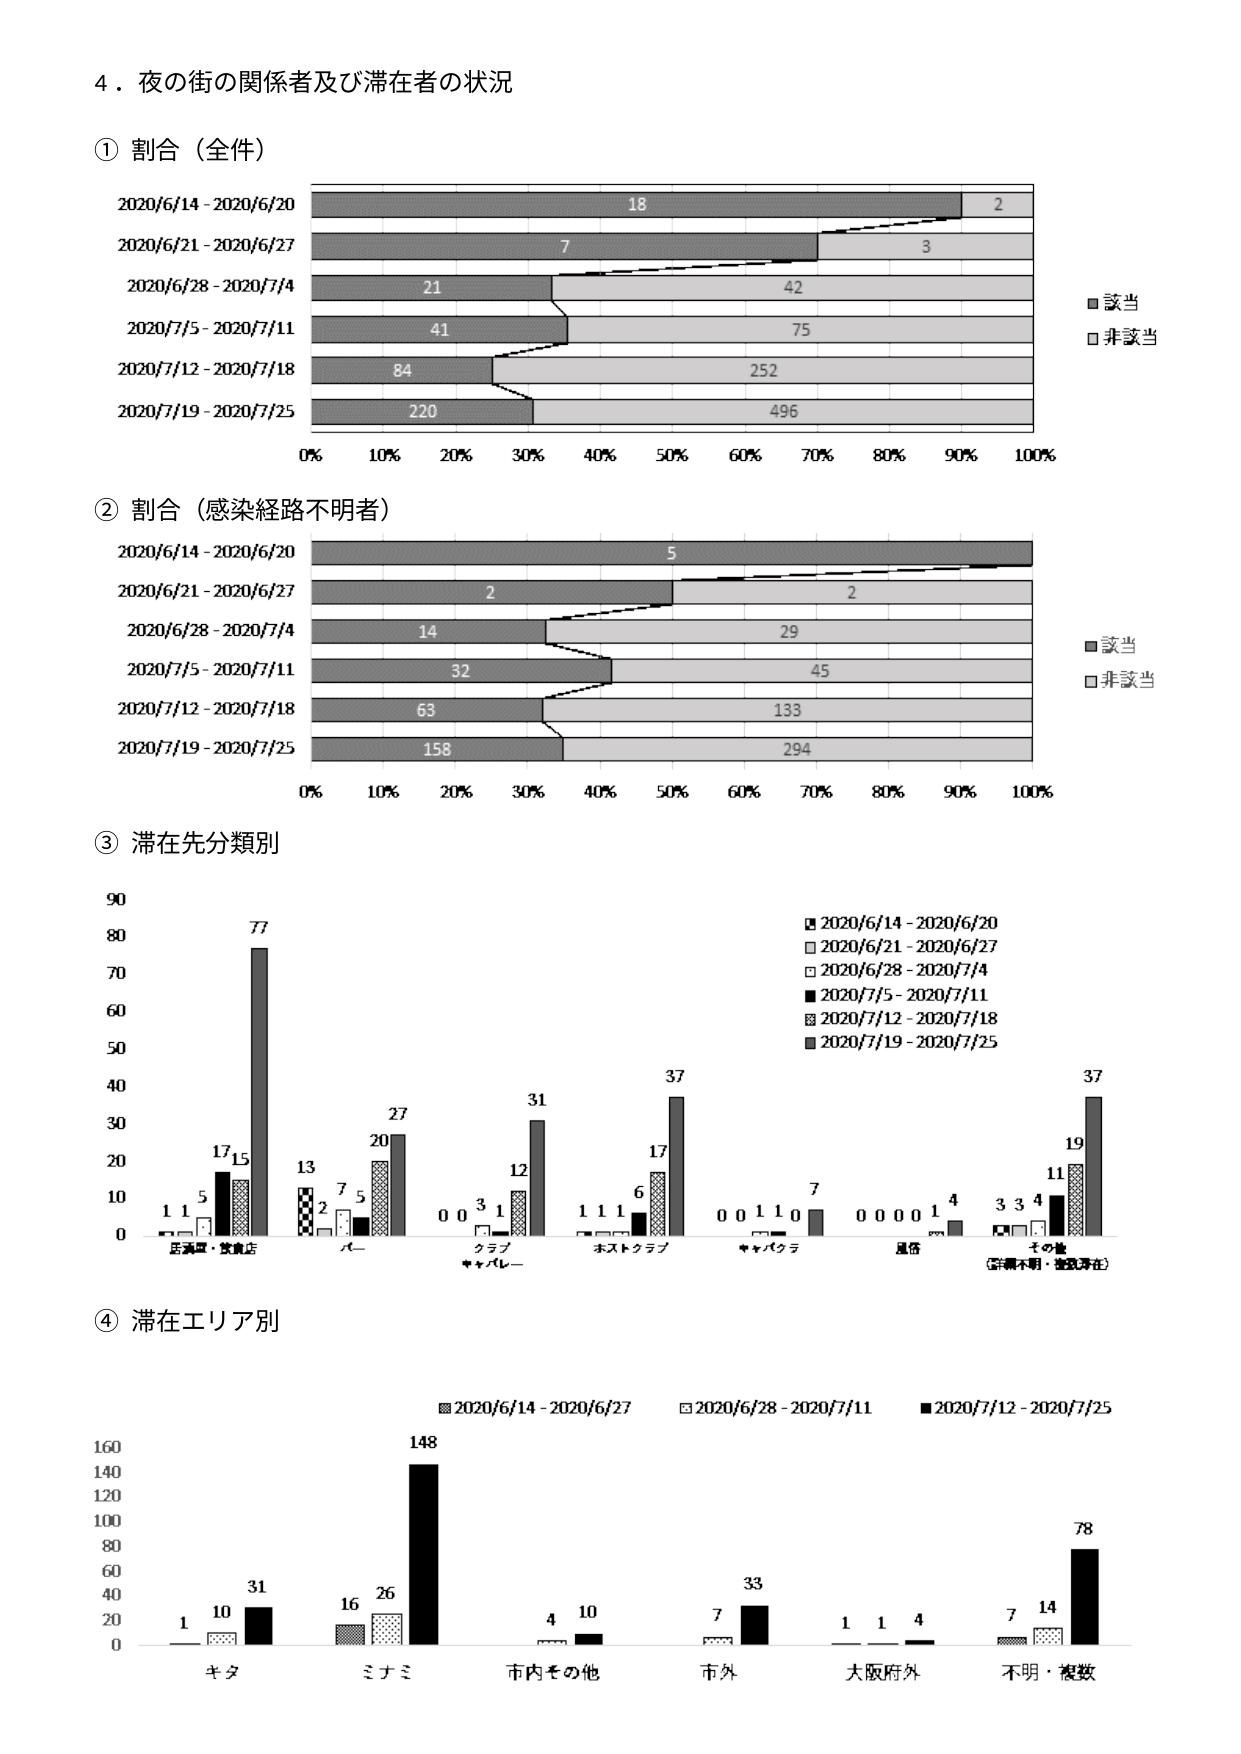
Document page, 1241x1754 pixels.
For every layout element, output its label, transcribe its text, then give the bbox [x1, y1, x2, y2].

picture [104, 887, 1209, 1294]
text_box ② 割合（感染経路不明者） [79, 487, 446, 533]
text_box ① 割合（全件） [79, 126, 392, 172]
text_box ④ 滞在エリア別 [79, 1298, 446, 1344]
picture [104, 162, 1180, 482]
picture [79, 1378, 1154, 1703]
picture [104, 511, 1179, 817]
text_box 4．夜の街の関係者及び滞在者の状況 [79, 59, 755, 104]
text_box ③ 滞在先分類別 [79, 819, 302, 865]
